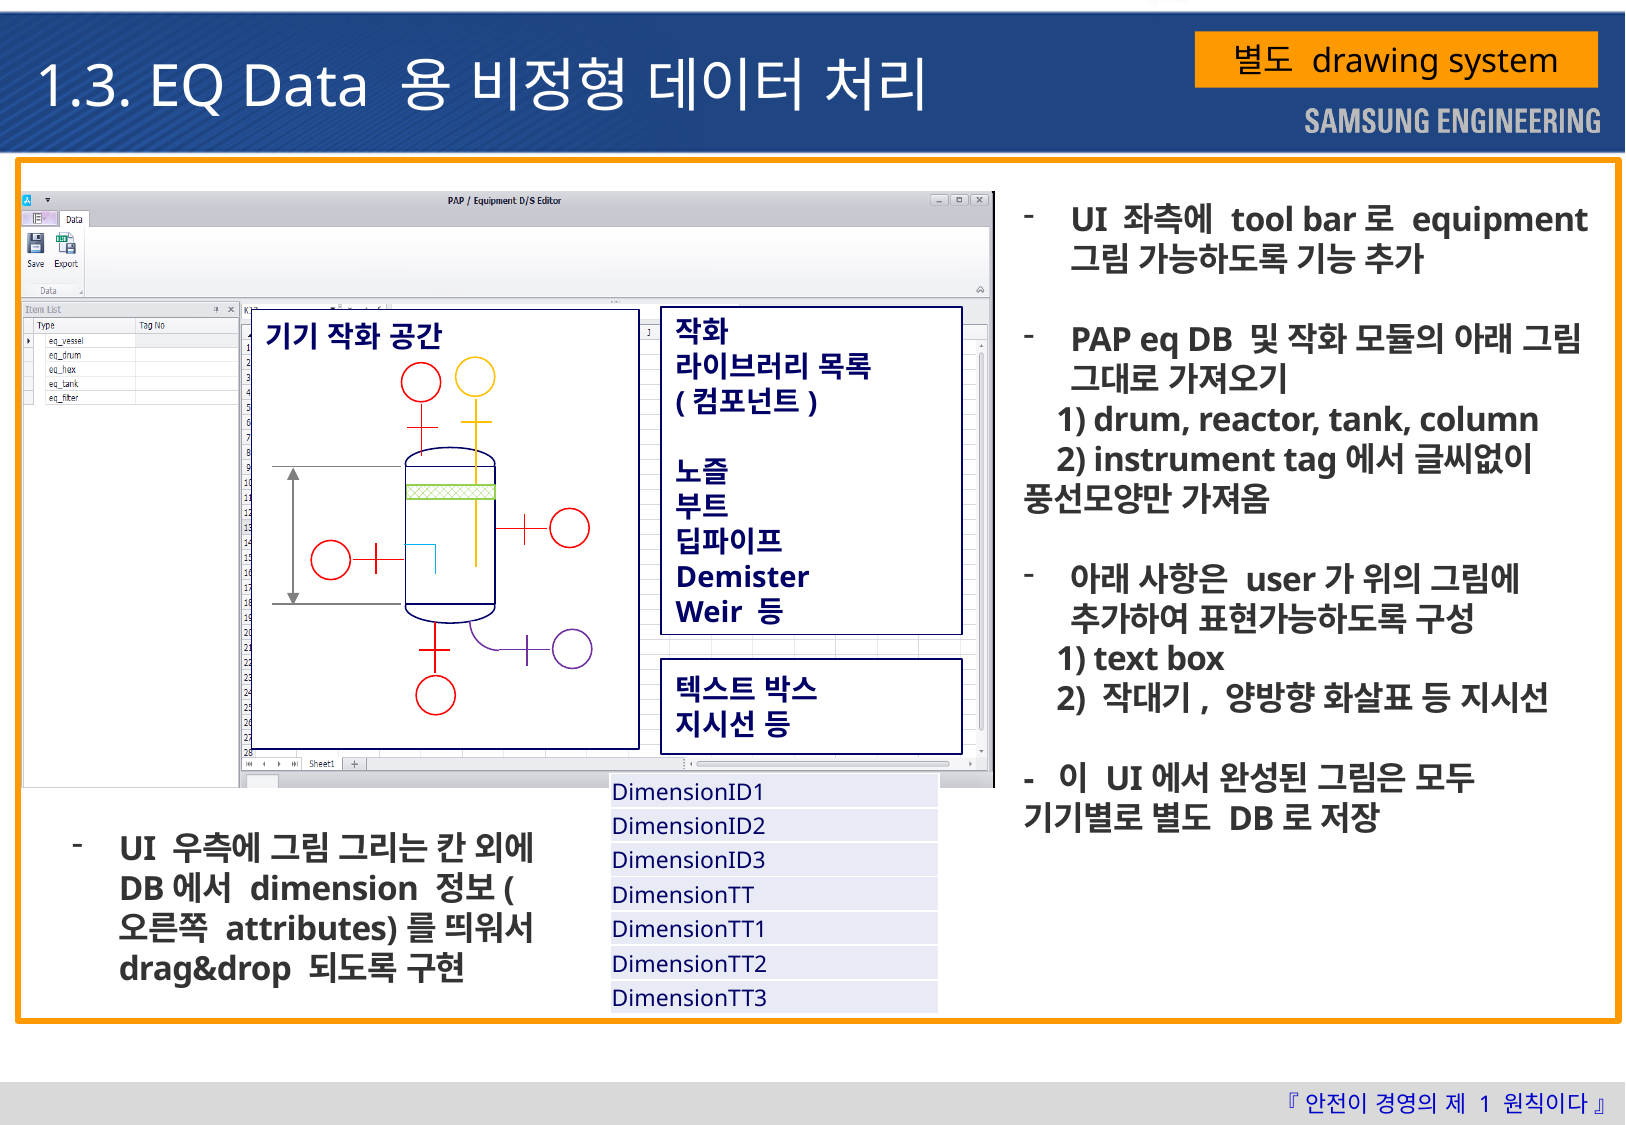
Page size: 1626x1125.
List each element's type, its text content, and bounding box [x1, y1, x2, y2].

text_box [495, 508, 590, 548]
table_cell DimensionTT1 [611, 912, 938, 944]
text_box 별도 drawing system [1194, 31, 1599, 88]
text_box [370, 441, 581, 482]
table_cell DimensionTT2 [611, 946, 938, 979]
text_box [17, 159, 1619, 1021]
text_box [405, 491, 496, 624]
table_header DimensionID1 [611, 798, 938, 807]
picture [0, 0, 1625, 1082]
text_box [310, 540, 405, 580]
table_cell DimensionID2 [611, 809, 938, 841]
table_cell DimensionTT [611, 877, 938, 910]
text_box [498, 629, 592, 669]
text_box 1.3. EQ Data 용 비정형 데이터 처리 [17, 39, 1619, 127]
text_box UI 우측에 그림 그리는 칸 외에 DB에서 dimension 정보(오른쪽 attributes)를 띄워서 drag&drop 되도록 구현 [42, 819, 608, 995]
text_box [374, 389, 468, 429]
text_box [388, 648, 483, 689]
table_cell DimensionTT3 [611, 981, 938, 1013]
table_cell DimensionID3 [611, 843, 938, 876]
